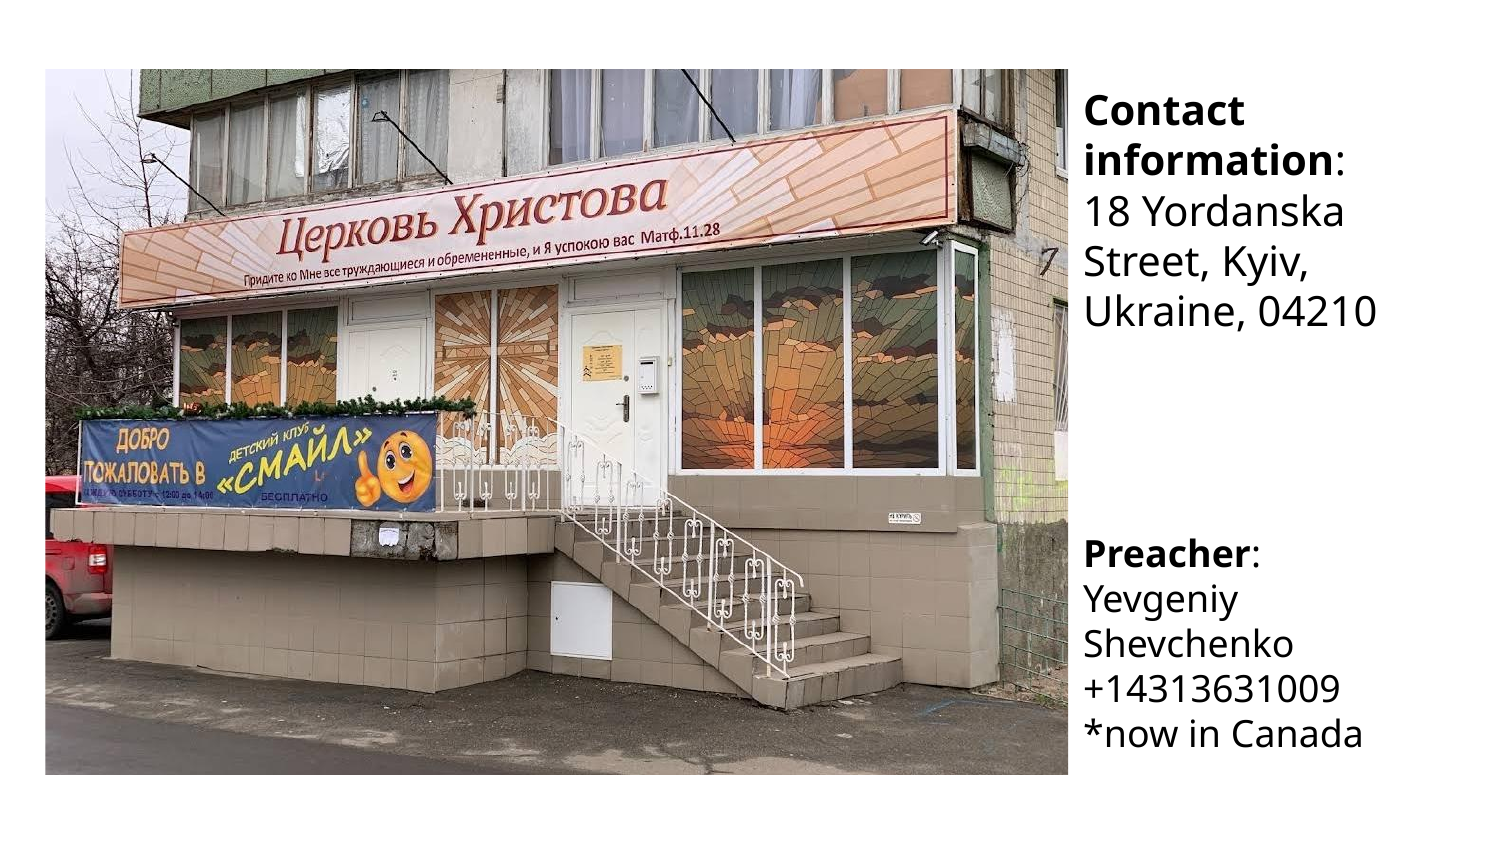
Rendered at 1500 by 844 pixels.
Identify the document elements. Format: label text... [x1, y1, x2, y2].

text_box Preacher: Yevgeniy Shevchenko +14313631009 *now in Canada [1073, 515, 1428, 771]
text_box Contact information: 18 Yordanska Street, Kyiv, Ukraine, 04210 [1070, 69, 1397, 350]
picture [45, 68, 1069, 775]
